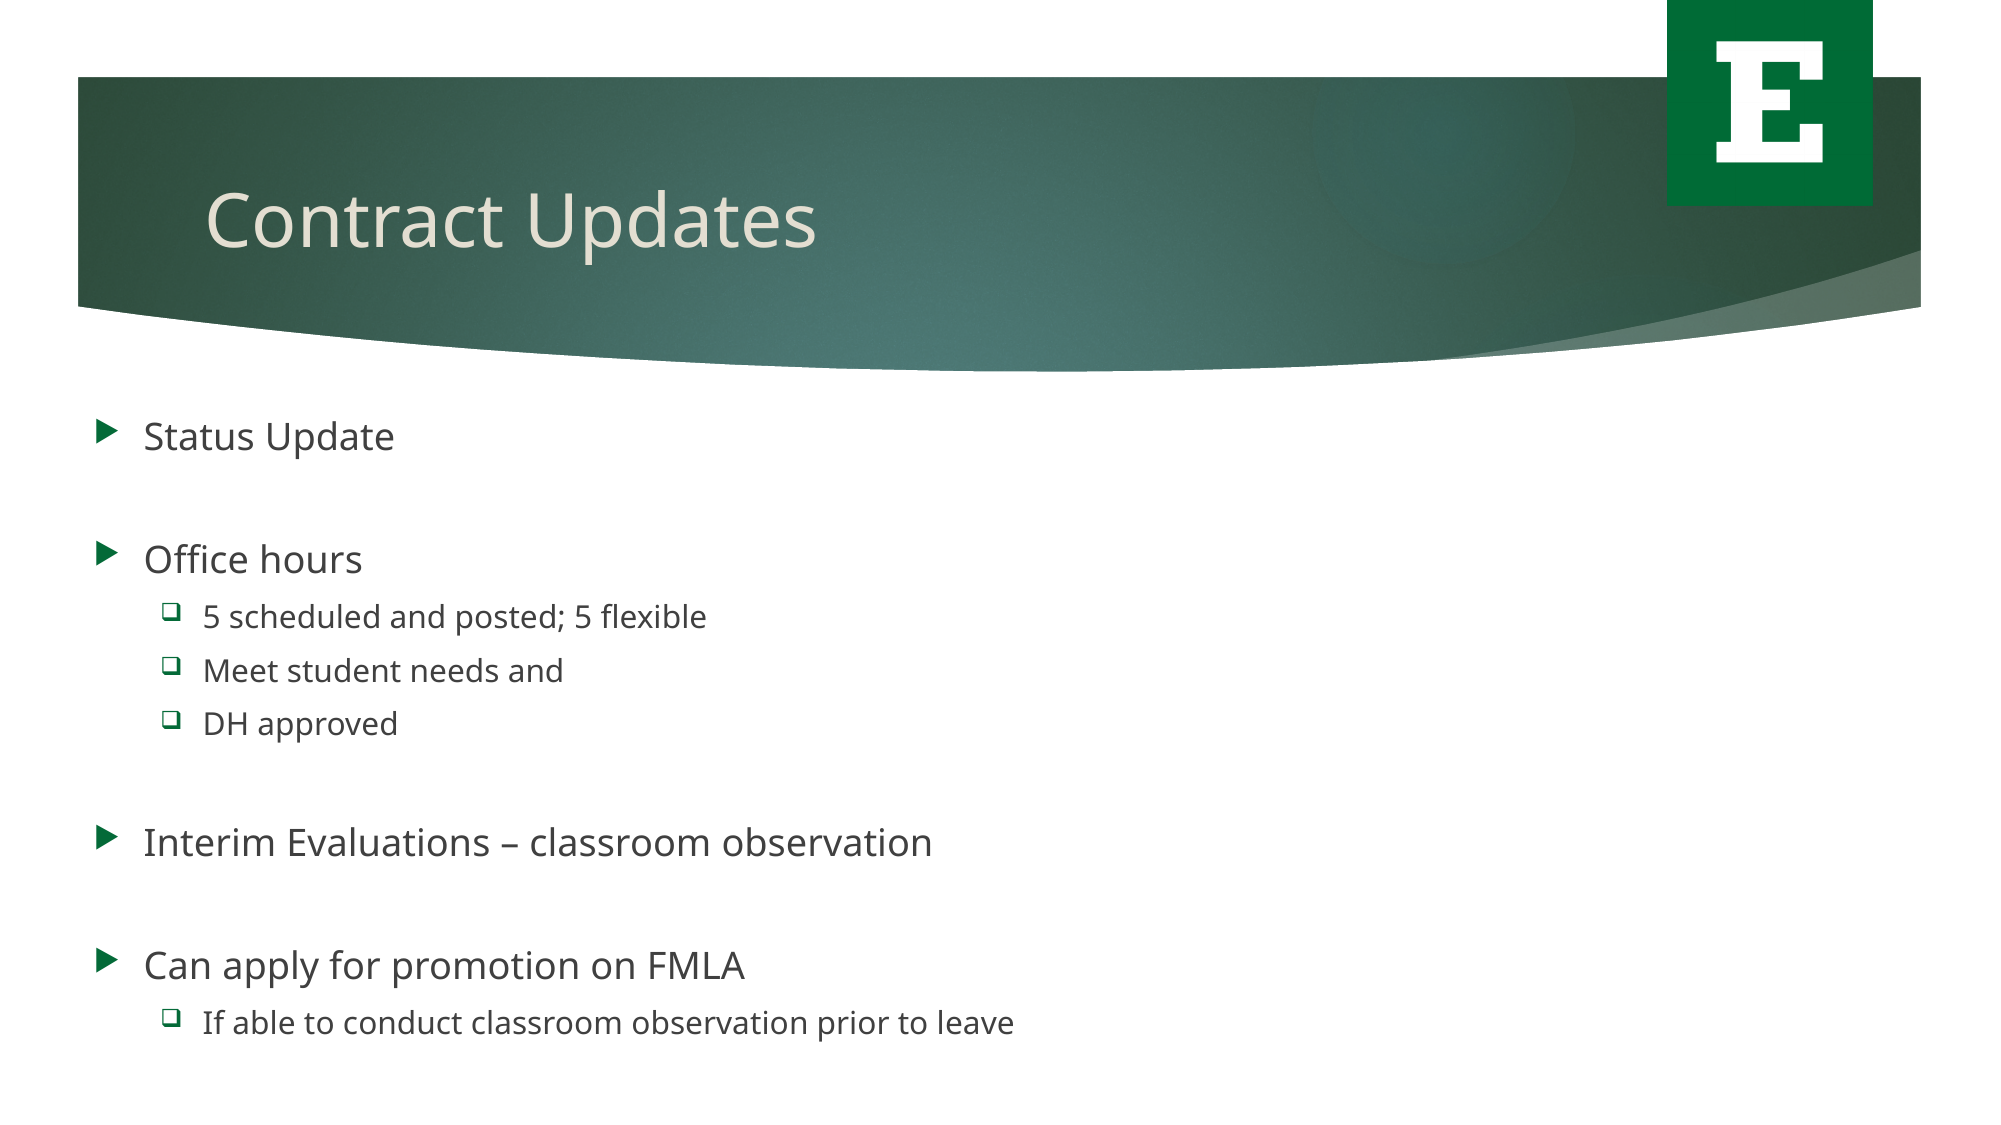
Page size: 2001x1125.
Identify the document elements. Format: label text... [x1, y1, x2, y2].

title Contract Updates [189, 159, 1627, 276]
picture [1667, 0, 1873, 206]
list Status Update Office hours 5 scheduled and posted; 5 flexible Meet student needs and DH approved Interim Evaluations – classroom observation Can apply for promotion on FMLA If able to conduct classroom observation prior to leave [78, 404, 1911, 1049]
